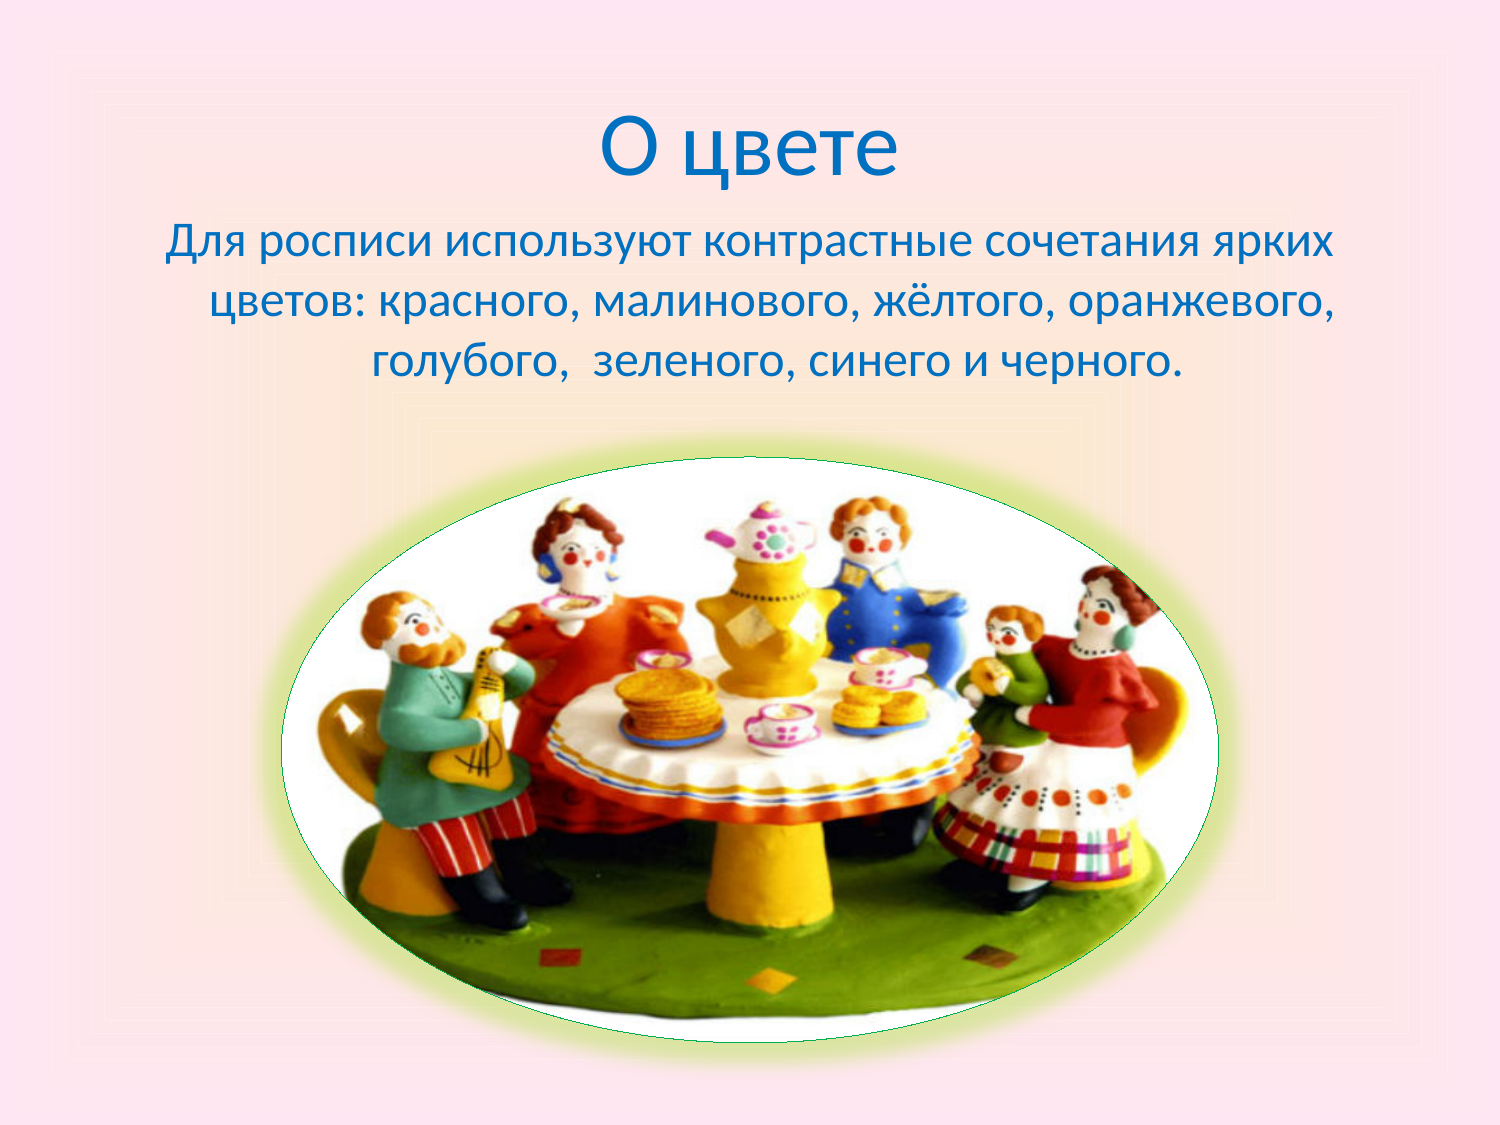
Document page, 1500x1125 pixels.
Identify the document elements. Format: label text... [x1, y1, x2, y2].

picture [280, 456, 1219, 1044]
list Для росписи используют контрастные сочетания ярких цветов: красного, малинового, жёлтого, оранжевого, голубого, зеленого, синего и черного. [74, 198, 1426, 1006]
title О цвете [74, 44, 1426, 198]
